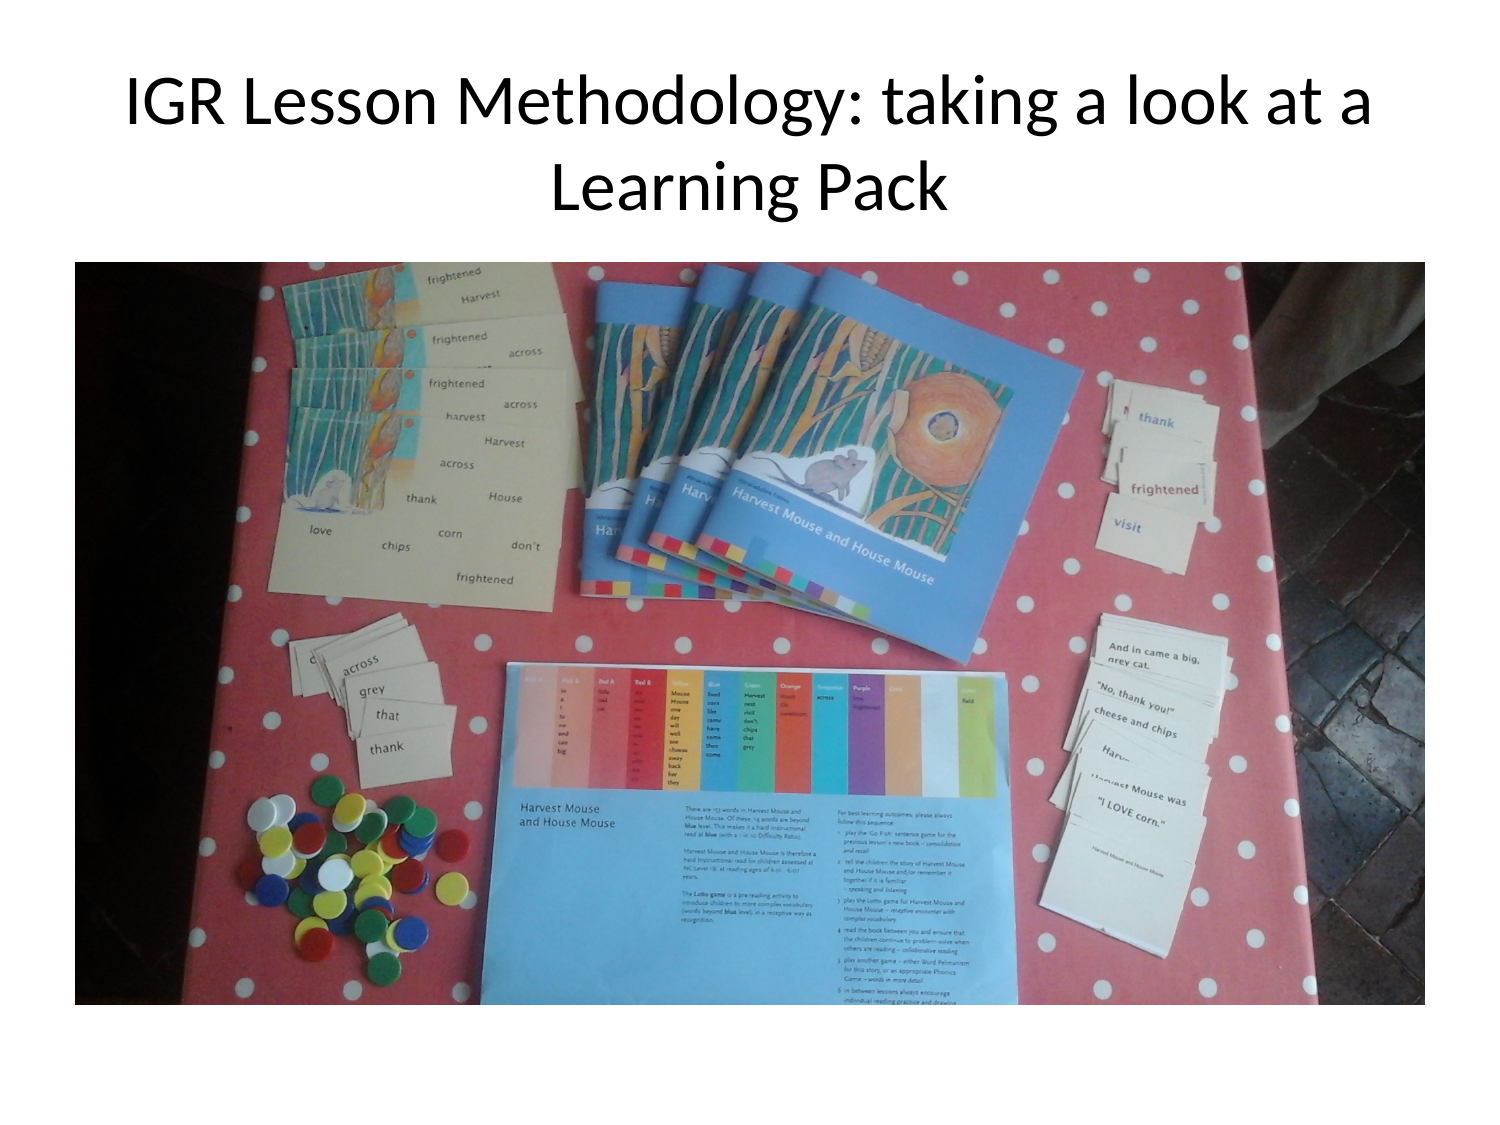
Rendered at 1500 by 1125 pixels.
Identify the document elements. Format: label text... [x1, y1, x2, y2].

title IGR Lesson Methodology: taking a look at a Learning Pack [75, 45, 1425, 233]
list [74, 262, 1426, 1006]
